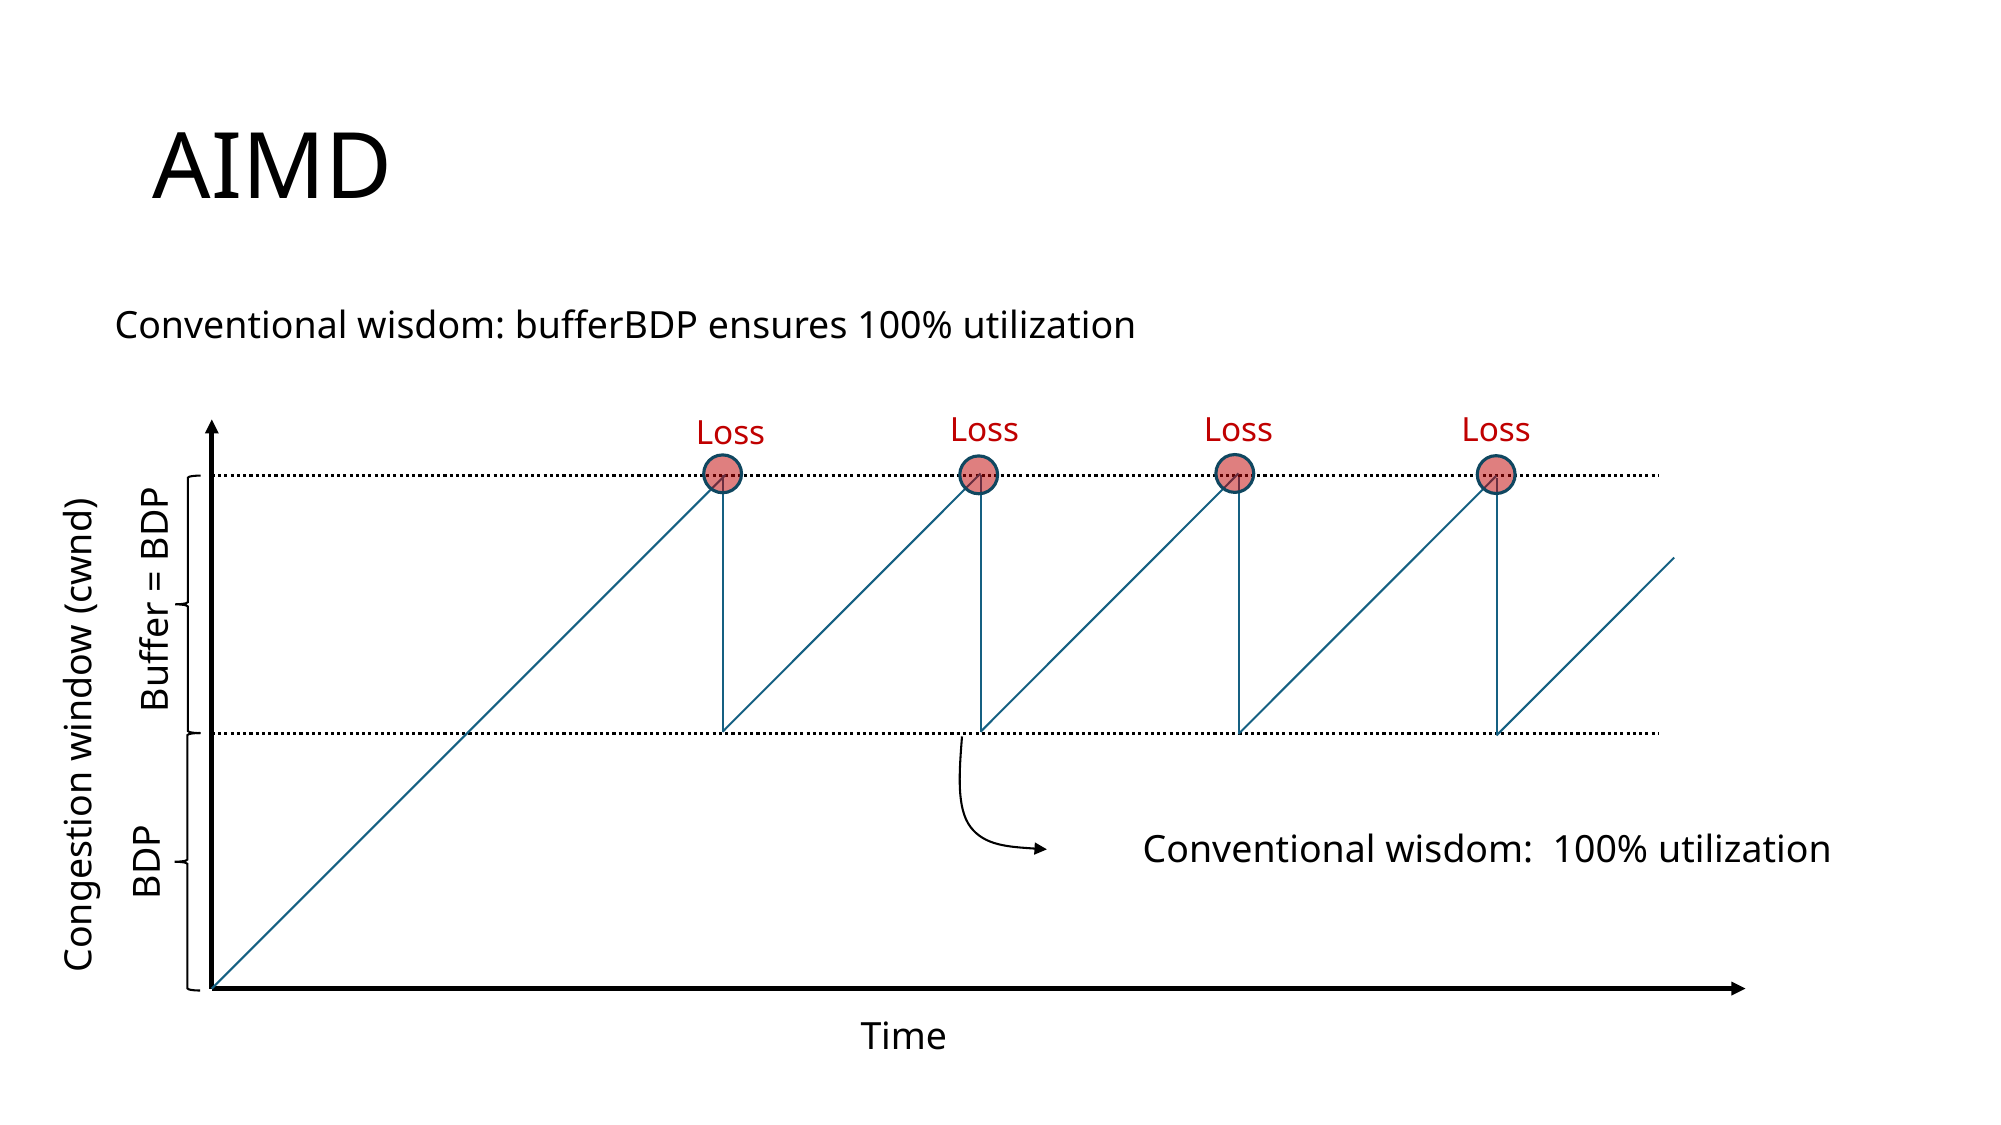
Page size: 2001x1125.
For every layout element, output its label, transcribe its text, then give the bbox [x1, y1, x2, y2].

text_box [175, 474, 201, 733]
text_box Loss [681, 404, 781, 459]
text_box Loss [1189, 401, 1289, 456]
text_box Loss [935, 401, 1034, 456]
text_box Congestion window (cwnd) [46, 483, 107, 988]
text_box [980, 472, 1240, 733]
text_box Time [845, 1004, 963, 1065]
title AIMD [137, 59, 1863, 278]
text_box [702, 459, 743, 474]
text_box [1475, 456, 1517, 475]
text_box [1498, 477, 1517, 495]
text_box [1214, 456, 1256, 475]
text_box Buffer = BDP [123, 471, 183, 728]
text_box [958, 736, 1047, 855]
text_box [722, 472, 980, 733]
text_box Loss [1446, 401, 1546, 456]
text_box [174, 731, 201, 992]
text_box BDP [115, 809, 175, 914]
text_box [1496, 557, 1675, 736]
text_box [958, 456, 999, 472]
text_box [1238, 475, 1498, 735]
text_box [211, 474, 727, 990]
